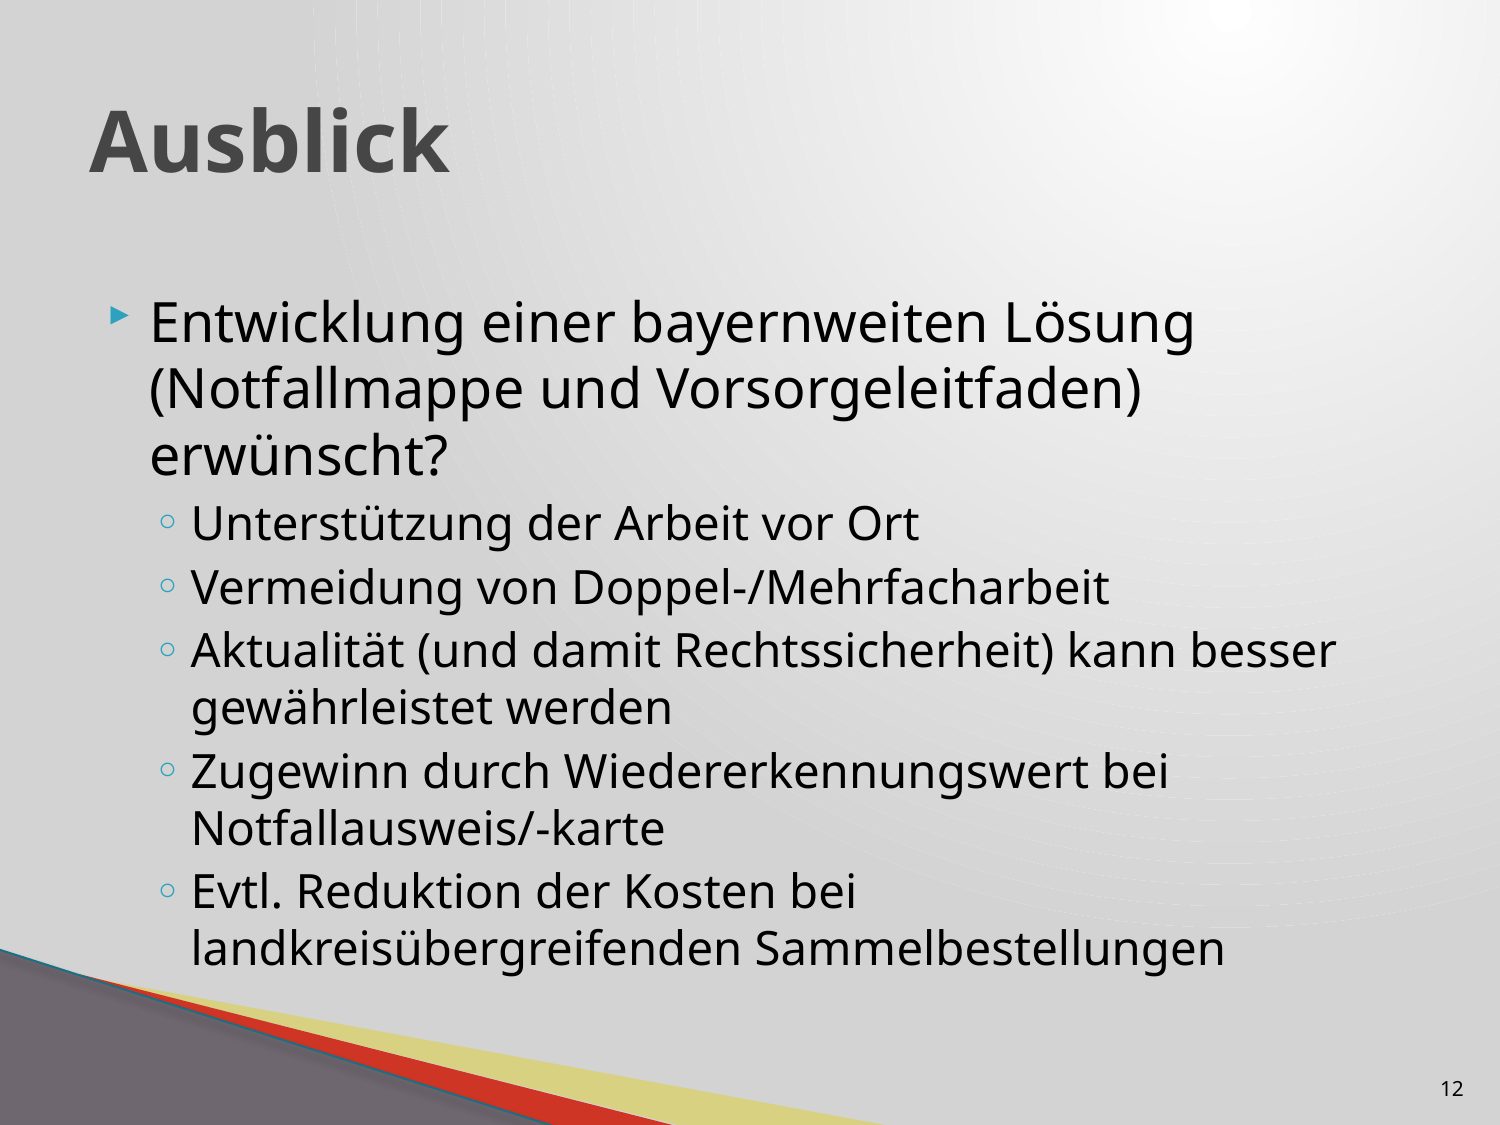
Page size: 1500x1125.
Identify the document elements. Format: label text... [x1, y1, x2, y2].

list Entwicklung einer bayernweiten Lösung (Notfallmappe und Vorsorgeleitfaden) erwünscht? Unterstützung der Arbeit vor Ort Vermeidung von Doppel-/Mehrfacharbeit Aktualität (und damit Rechtssicherheit) kann besser gewährleistet werden Zugewinn durch Wiedererkennungswert bei Notfallausweis/-karte Evtl. Reduktion der Kosten bei landkreisübergreifenden Sammelbestellungen [75, 278, 1425, 986]
slide_number 12 [1418, 1051, 1479, 1112]
title Ausblick [75, 45, 1425, 233]
